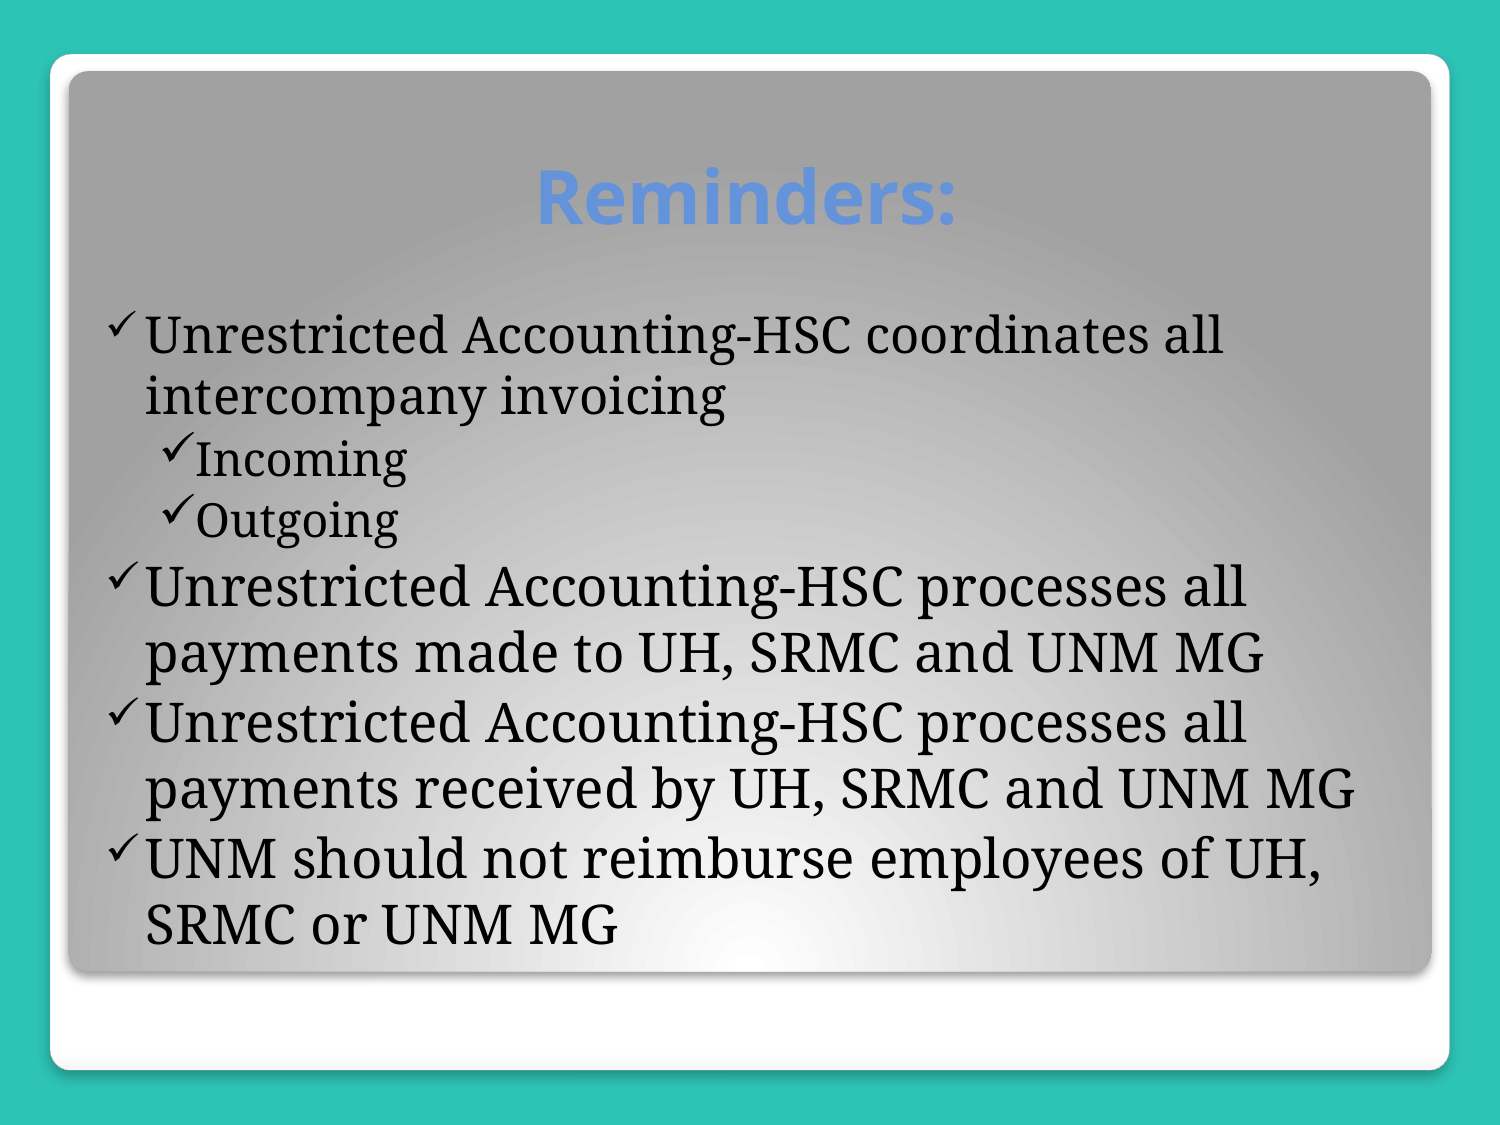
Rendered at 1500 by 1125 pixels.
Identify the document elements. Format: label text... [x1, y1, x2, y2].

title Reminders: [75, 75, 1418, 248]
list Unrestricted Accounting-HSC coordinates all intercompany invoicing Incoming Outgoing Unrestricted Accounting-HSC processes all payments made to UH, SRMC and UNM MG Unrestricted Accounting-HSC processes all payments received by UH, SRMC and UNM MG UNM should not reimburse employees of UH, SRMC or UNM MG [75, 287, 1418, 975]
